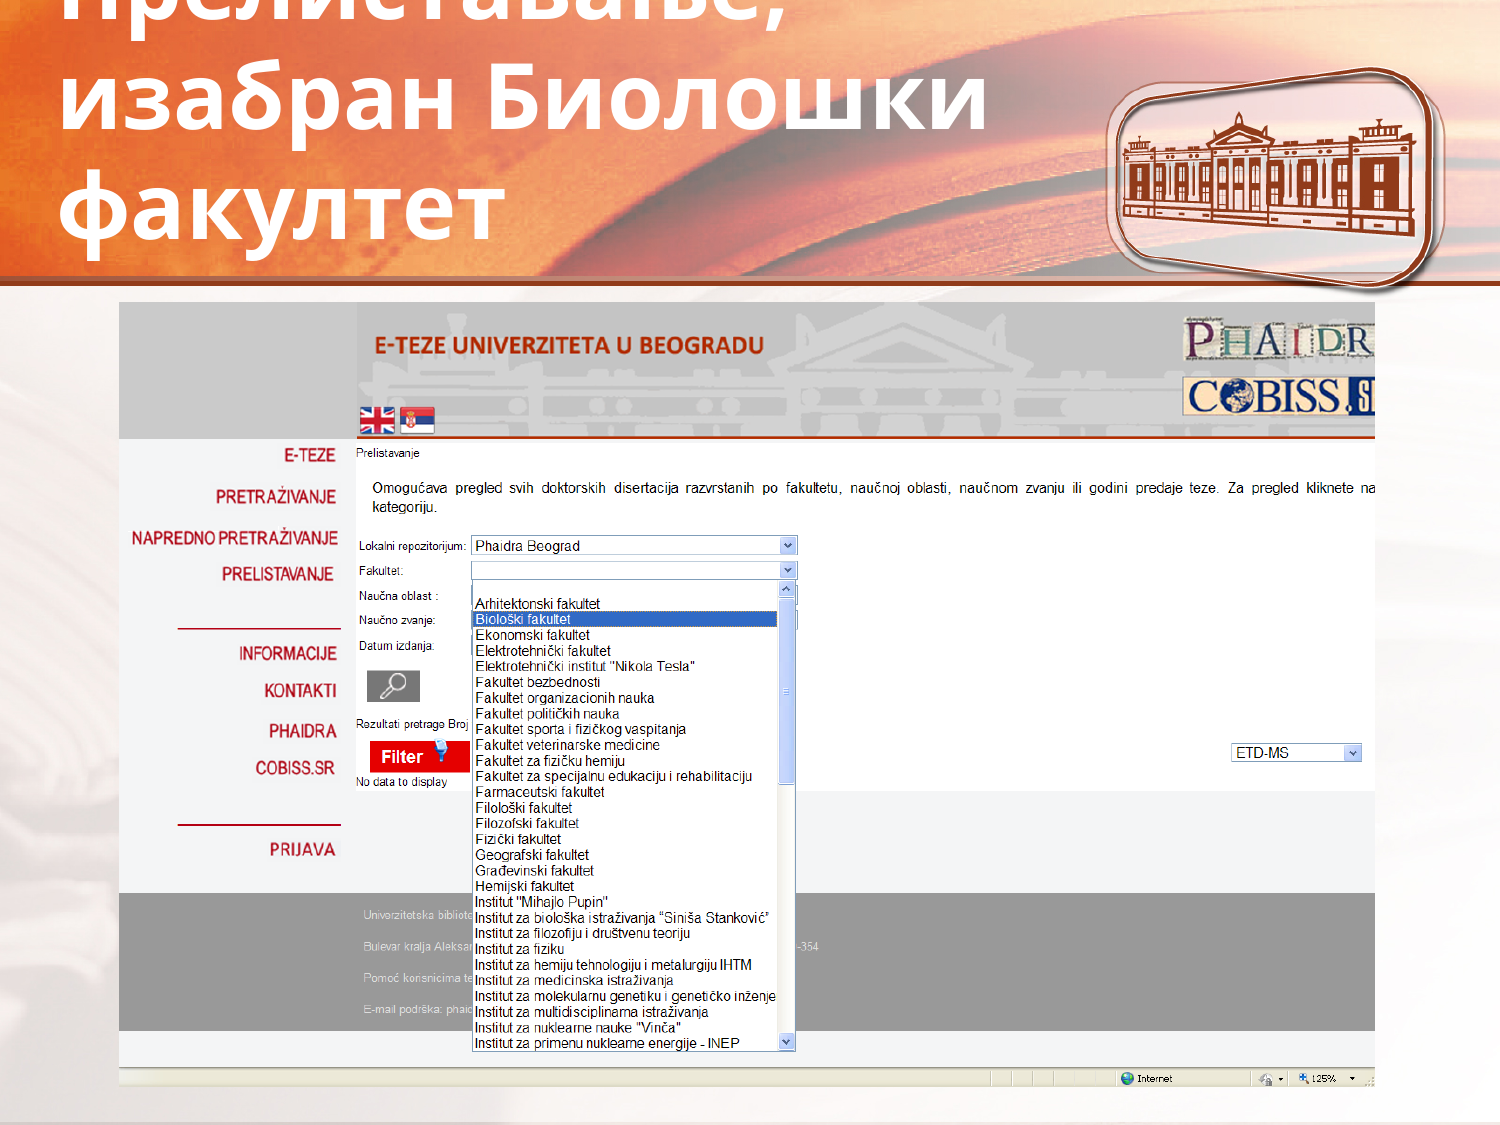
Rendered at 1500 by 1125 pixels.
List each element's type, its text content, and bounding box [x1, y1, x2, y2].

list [119, 302, 1376, 1088]
picture [0, 0, 1500, 1125]
title Прелиставање, изабран Биолошки факултет [40, 18, 1093, 266]
